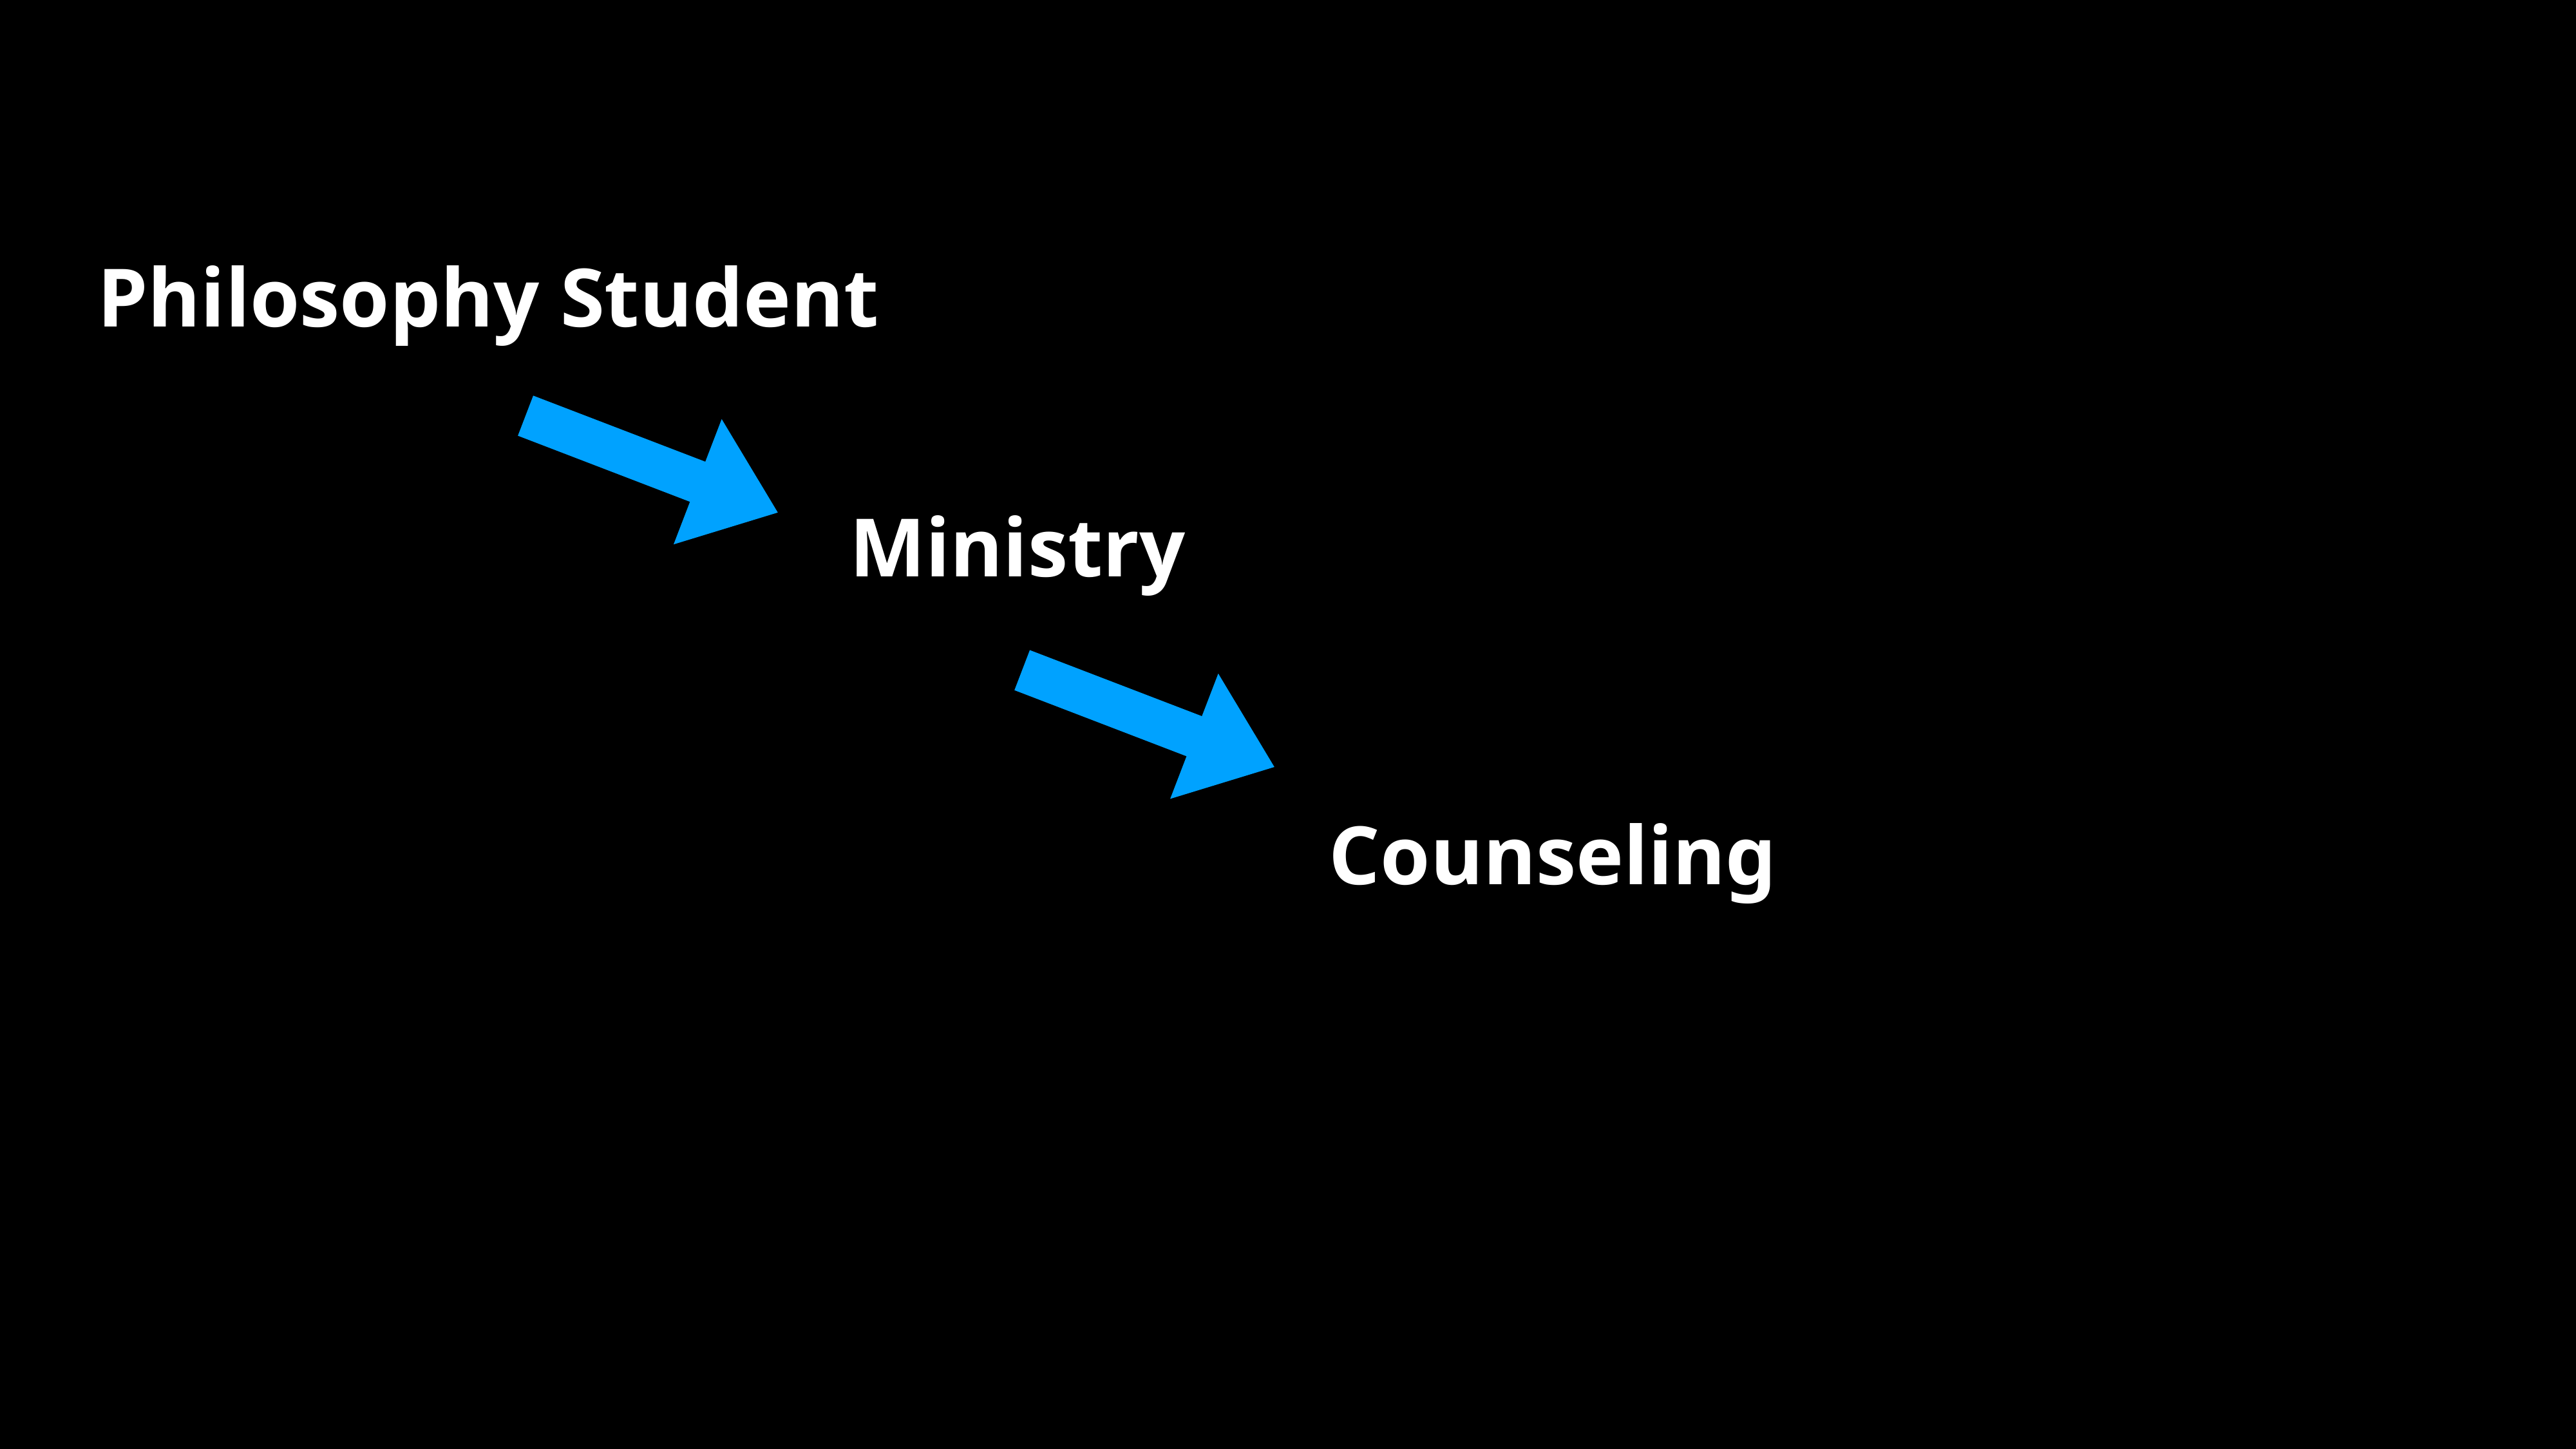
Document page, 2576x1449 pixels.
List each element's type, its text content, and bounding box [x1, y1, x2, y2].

text_box [1014, 650, 1274, 799]
text_box [518, 395, 778, 545]
text_box Philosophy Student [91, 240, 886, 348]
text_box Counseling [1323, 798, 1783, 906]
text_box Ministry [844, 490, 1191, 598]
